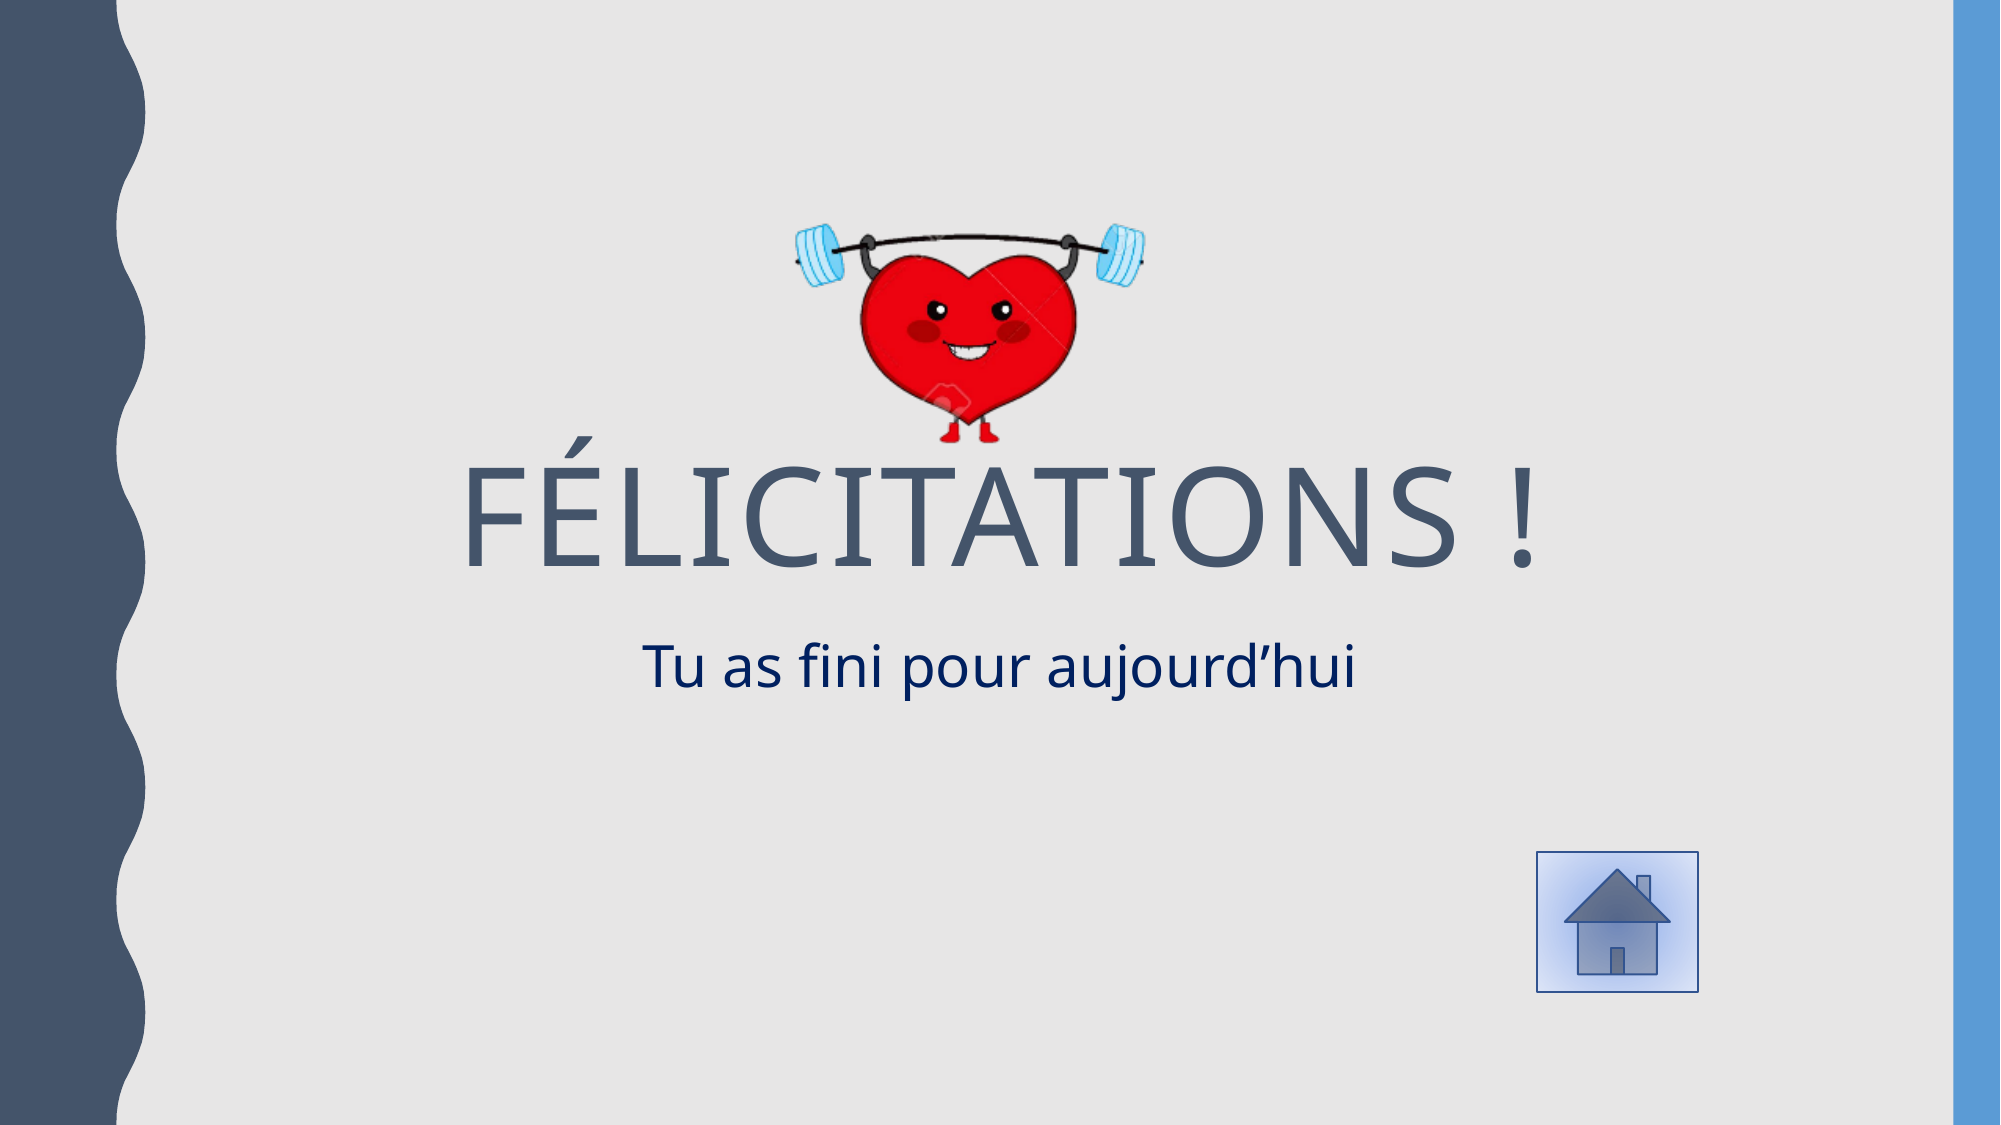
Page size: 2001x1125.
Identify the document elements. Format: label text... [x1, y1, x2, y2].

picture [774, 177, 1169, 459]
title Félicitations ! [165, 440, 1835, 685]
text_box [1536, 851, 1699, 993]
text_box Tu as fini pour aujourd’hui [627, 621, 1373, 707]
